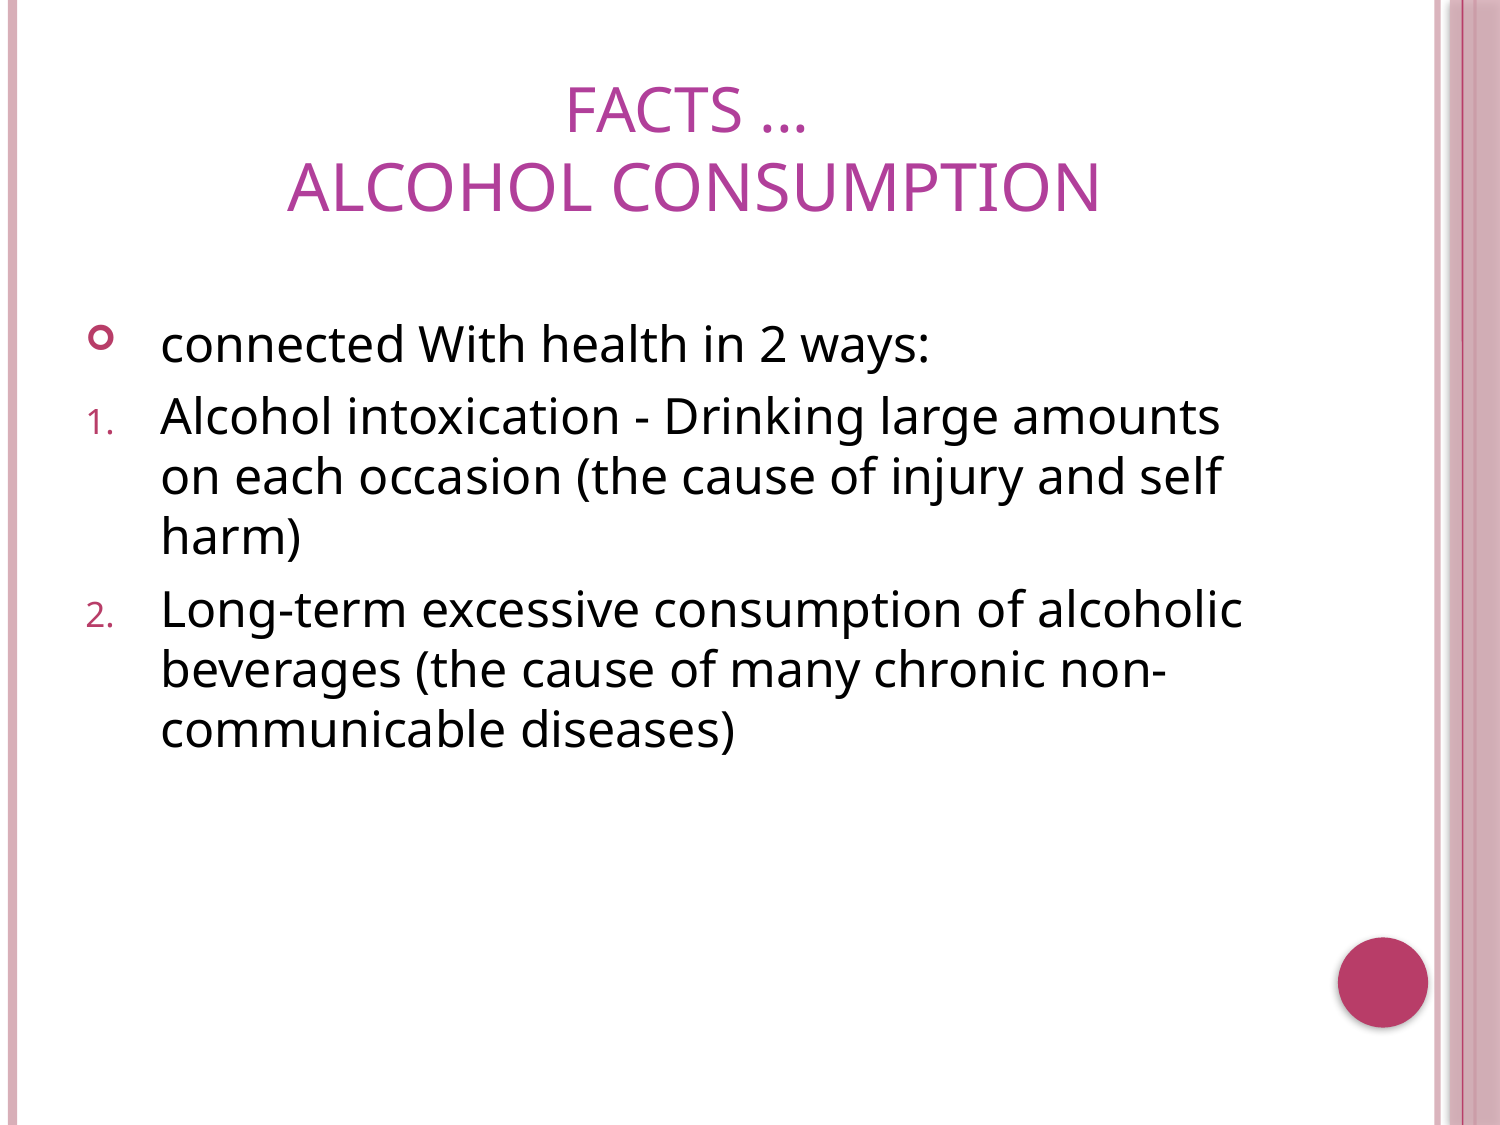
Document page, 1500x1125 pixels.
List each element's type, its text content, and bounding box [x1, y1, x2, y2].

title FACTS ... ALCOHOL CONSUMPTION [75, 45, 1300, 233]
list connected With health in 2 ways: Alcohol intoxication - Drinking large amounts on each occasion (the cause of injury and self harm) Long-term excessive consumption of alcoholic beverages (the cause of many chronic non-communicable diseases) [70, 304, 1296, 769]
